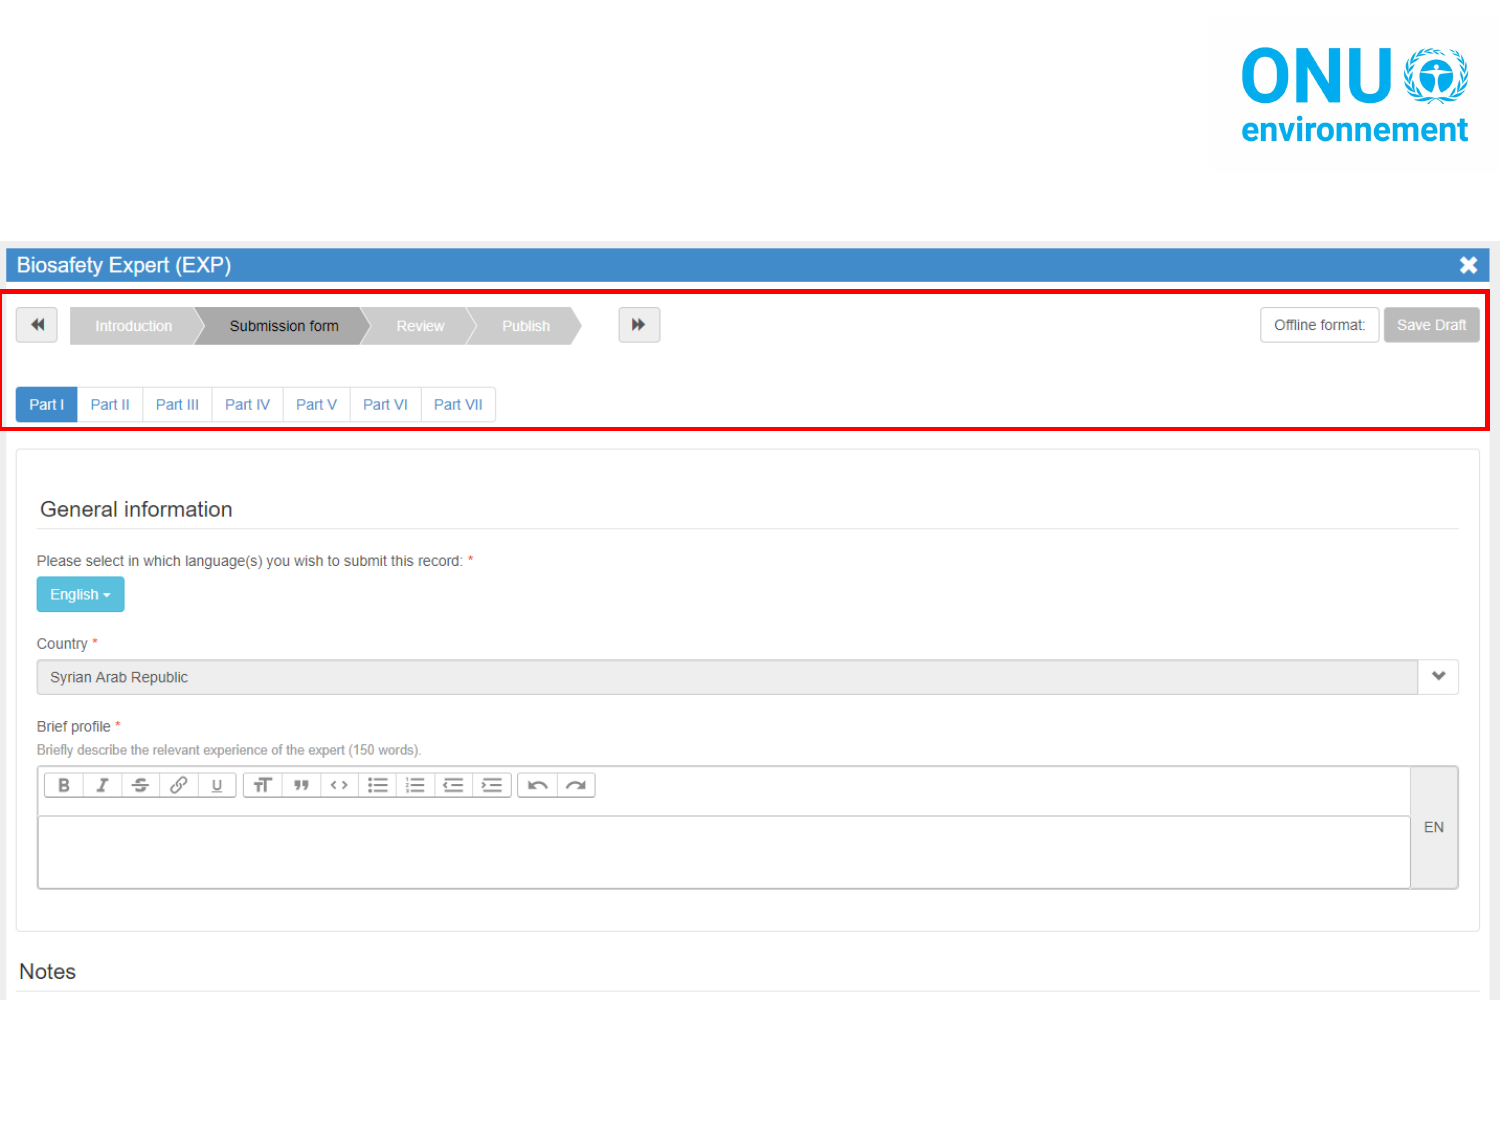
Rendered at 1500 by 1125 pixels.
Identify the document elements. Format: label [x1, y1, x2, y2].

picture [0, 241, 1500, 1000]
picture [1210, 16, 1500, 173]
